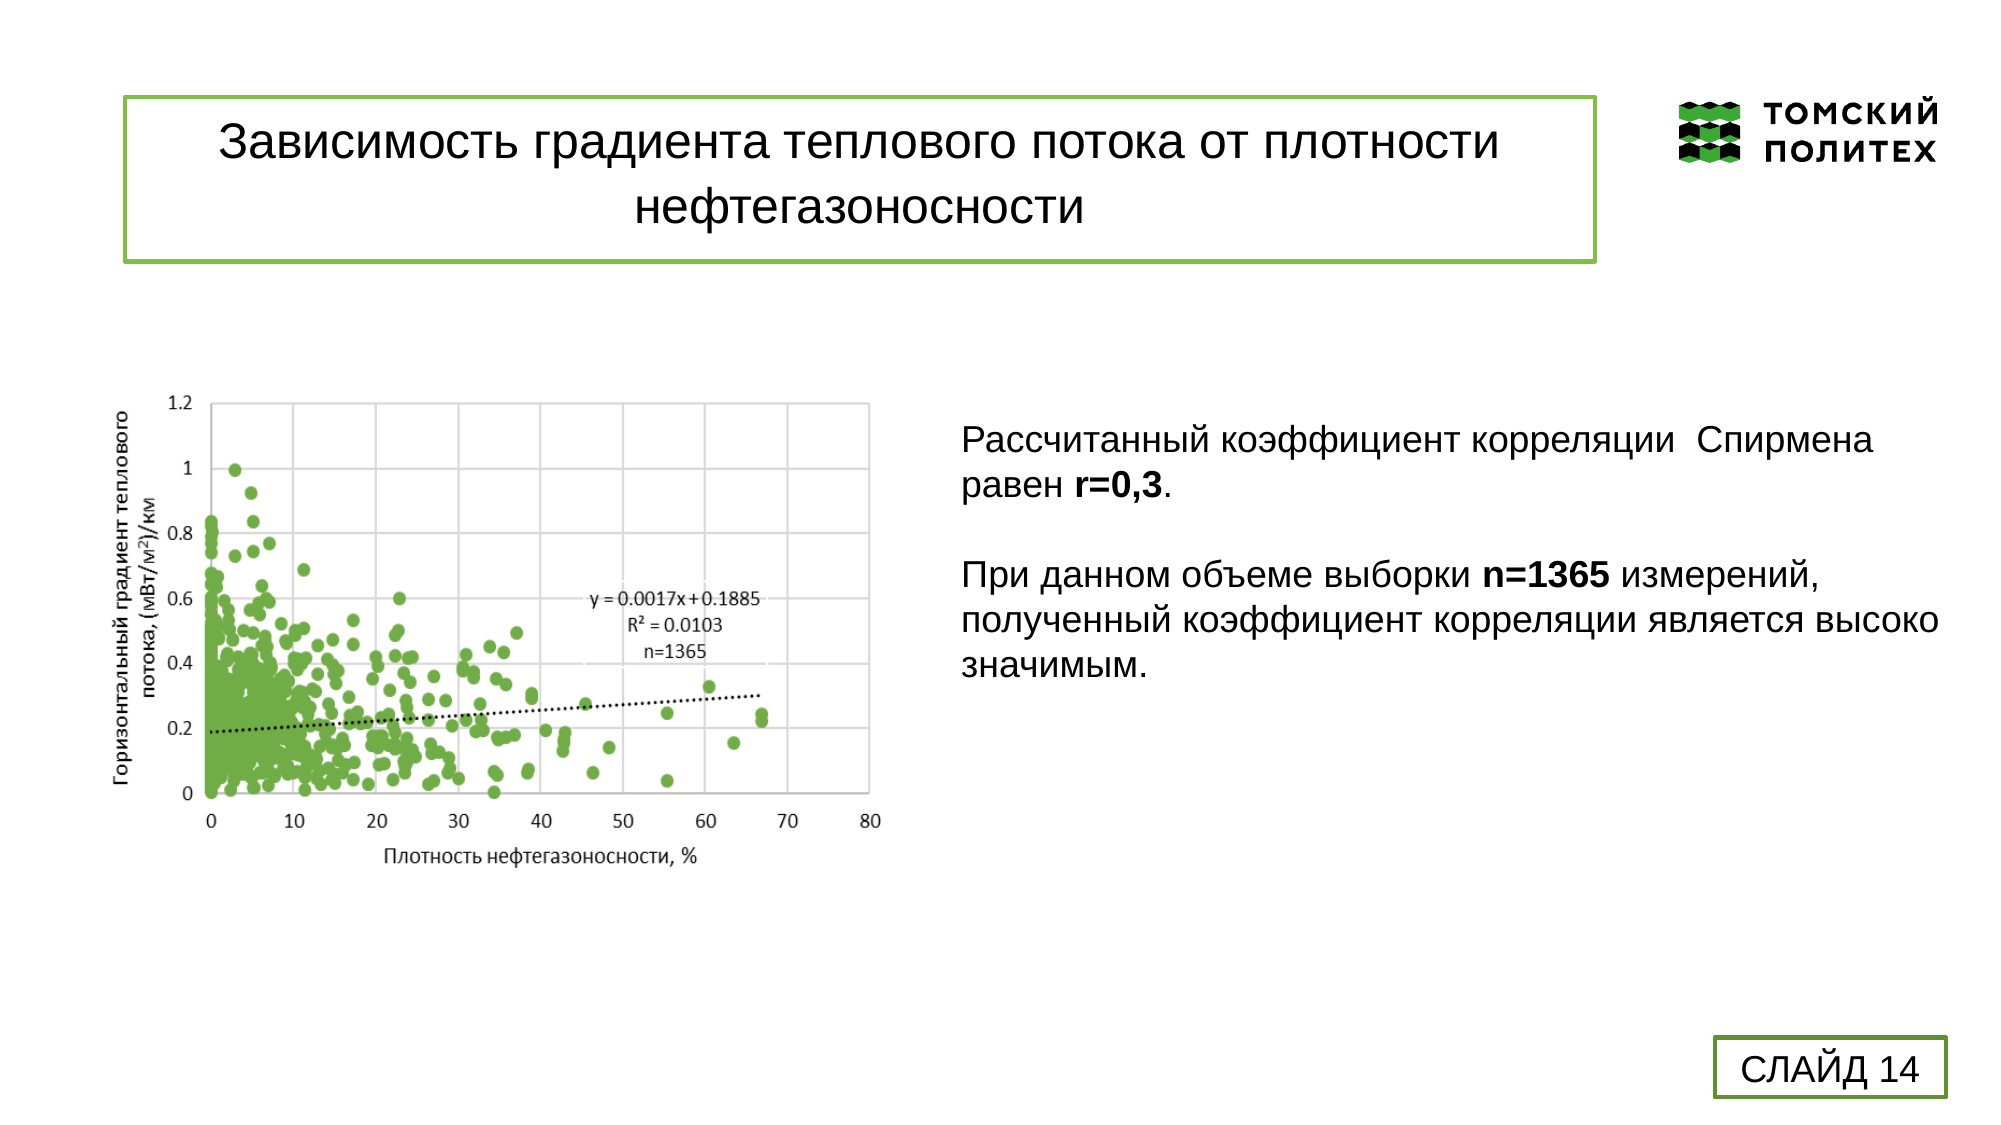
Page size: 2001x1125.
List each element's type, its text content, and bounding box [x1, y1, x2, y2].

text_box СЛАЙД 14 [1713, 1035, 1948, 1099]
picture [77, 360, 909, 901]
text_box Рассчитанный коэффициент корреляции Спирмена равен r=0,3. При данном объеме выборки n=1365 измерений, полученный коэффициент корреляции является высоко значимым. [946, 407, 1960, 738]
picture [1679, 96, 1937, 163]
slide_number 14 [1431, 1034, 1960, 1095]
text_box Зависимость градиента теплового потока от плотности нефтегазоносности [123, 95, 1597, 264]
